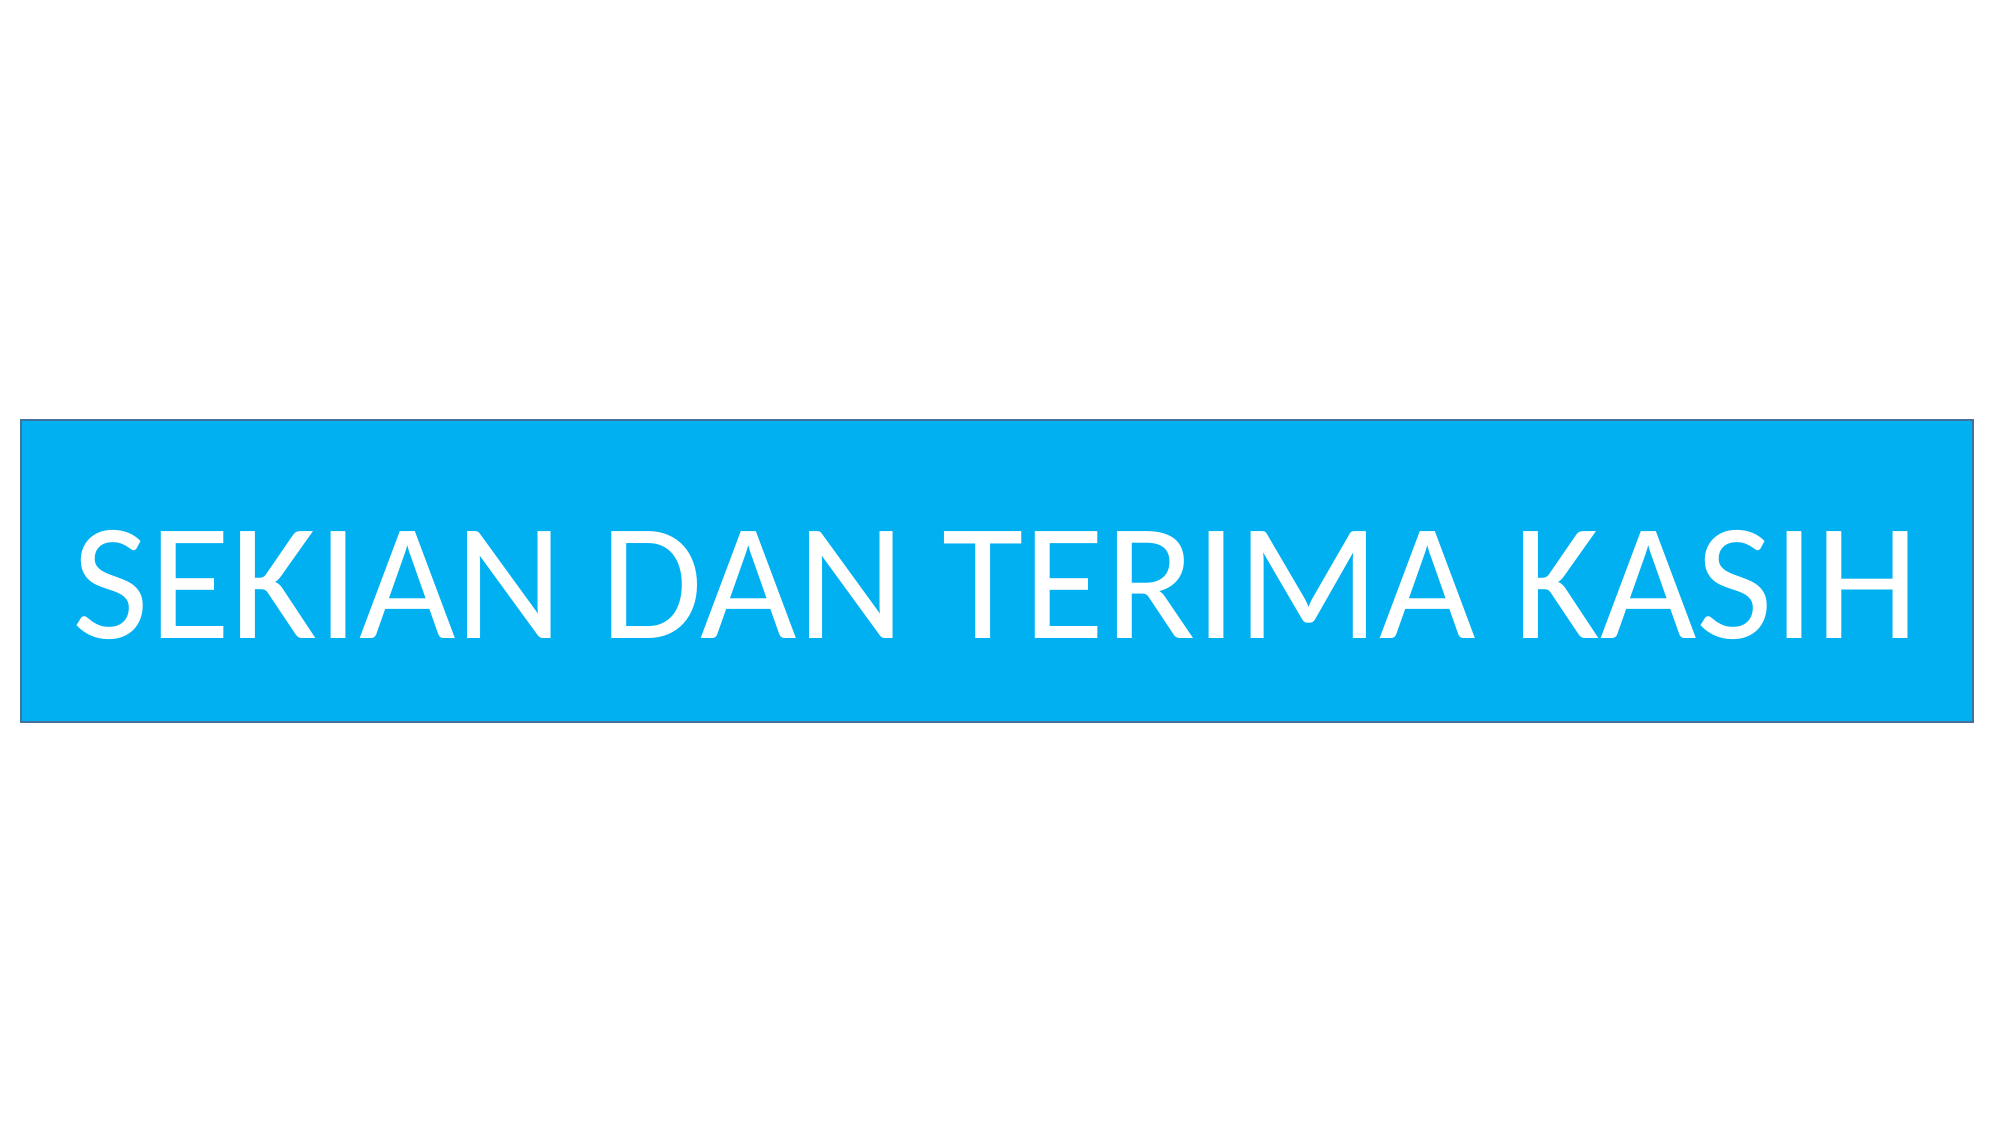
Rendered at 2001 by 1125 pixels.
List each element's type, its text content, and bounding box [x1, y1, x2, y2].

text_box SEKIAN DAN TERIMA KASIH [20, 419, 1974, 723]
